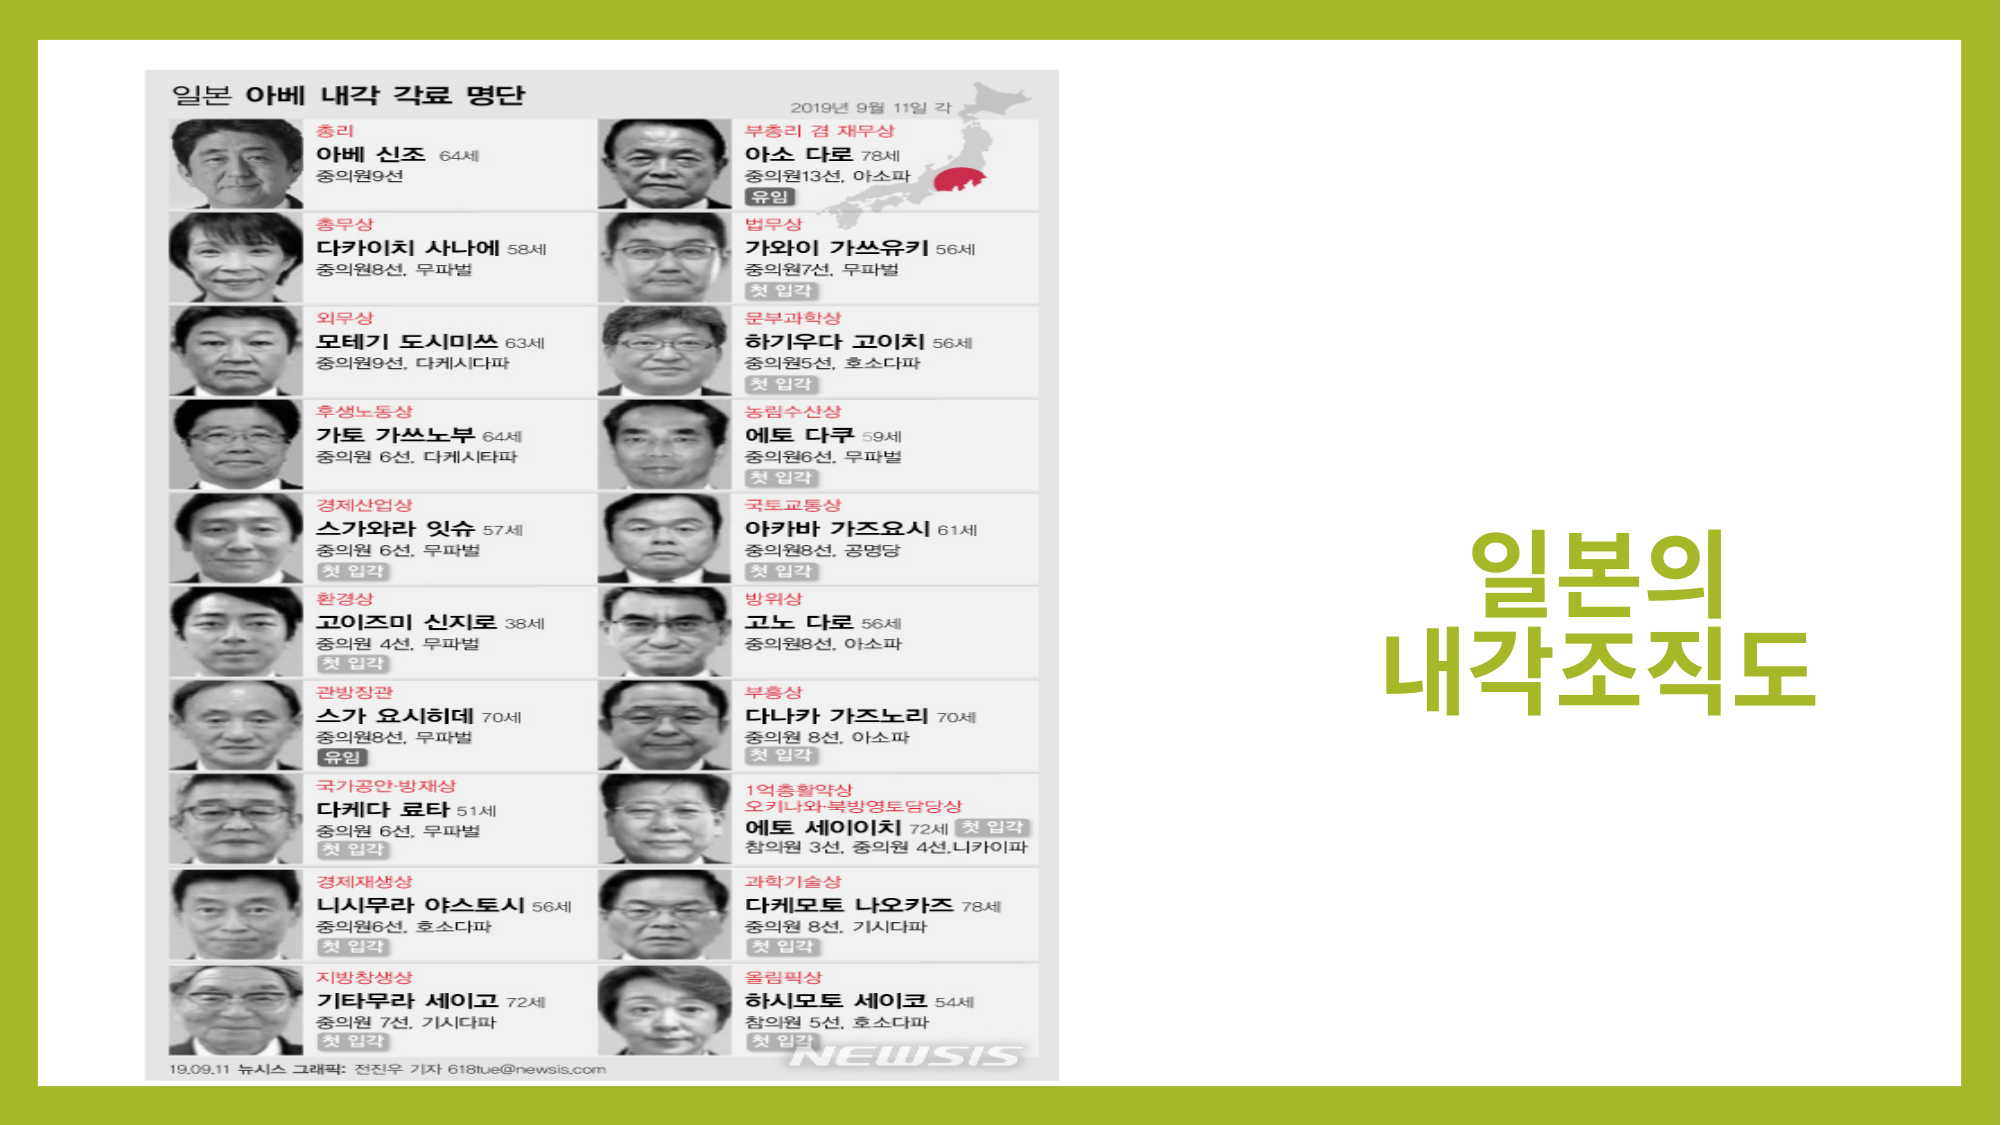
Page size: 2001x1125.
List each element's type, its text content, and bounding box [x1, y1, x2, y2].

picture [143, 68, 1059, 1085]
title 일본의 내각조직도 [1344, 140, 1855, 735]
